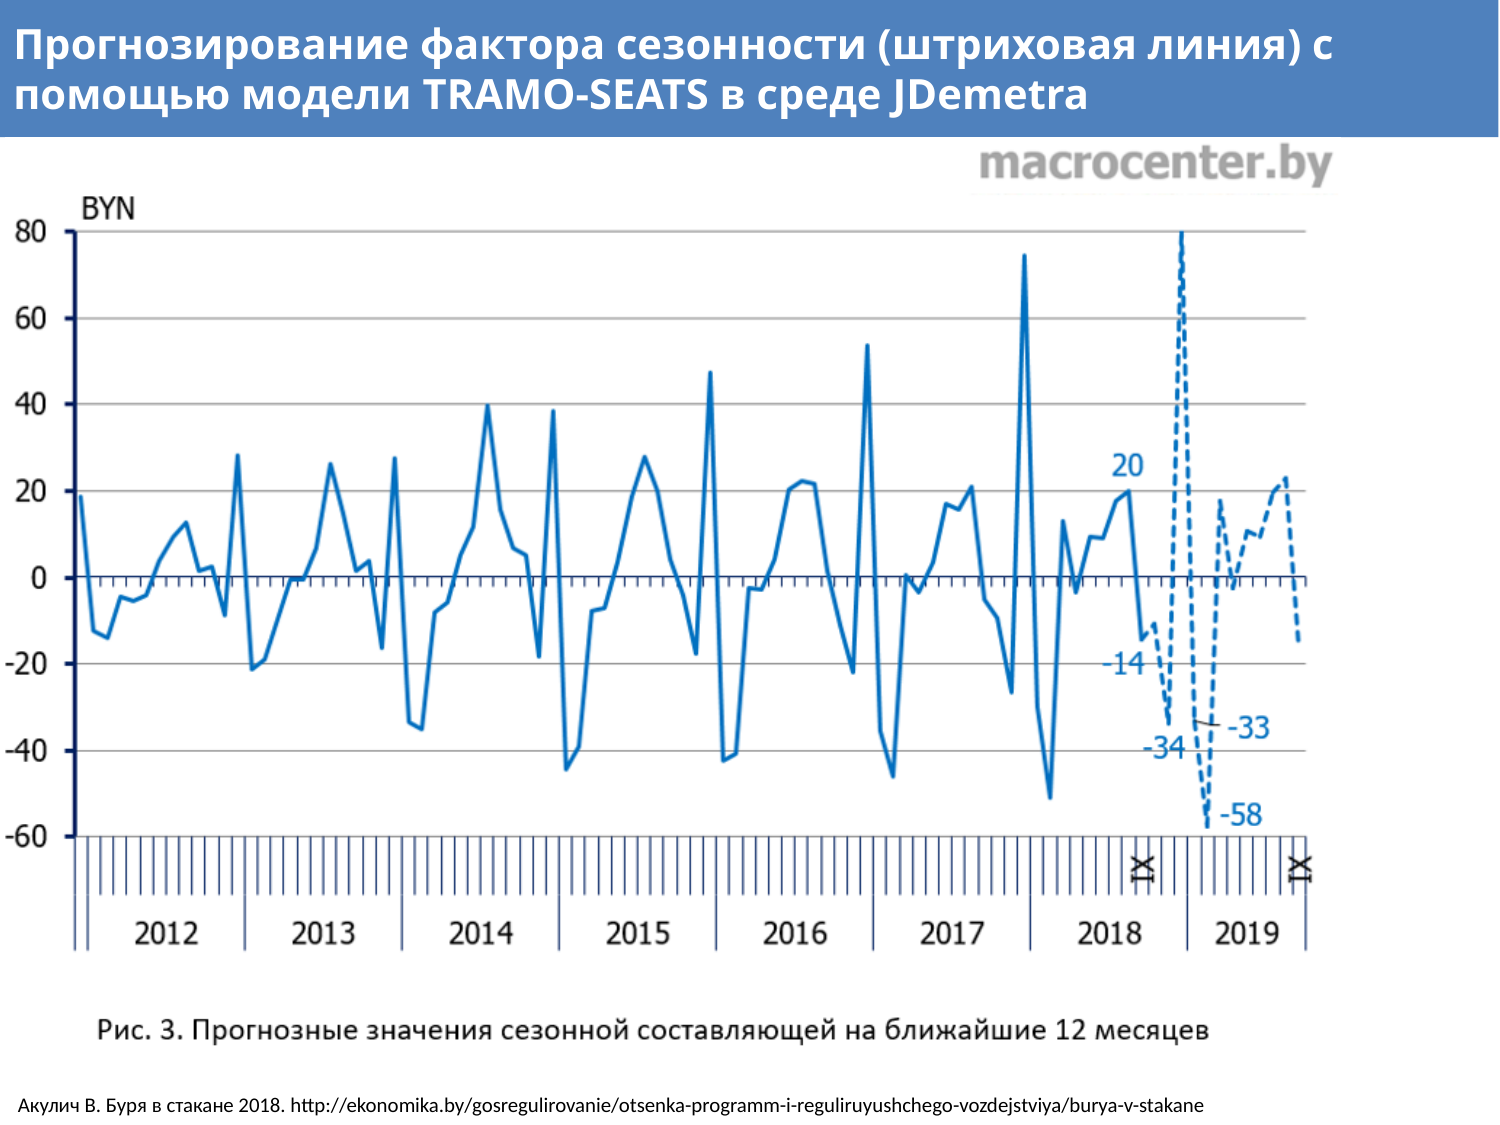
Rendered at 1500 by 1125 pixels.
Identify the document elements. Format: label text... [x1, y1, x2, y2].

picture [4, 136, 1341, 1061]
text_box Акулич В. Буря в стакане 2018. http://ekonomika.by/gosregulirovanie/otsenka-programm-i-reguliruyushchego-vozdejstviya/burya-v-stakane [3, 1084, 1500, 1125]
text_box Прогнозирование фактора сезонности (штриховая линия) с помощью модели TRAMO-SEATS в среде JDemetra [0, 0, 1499, 138]
